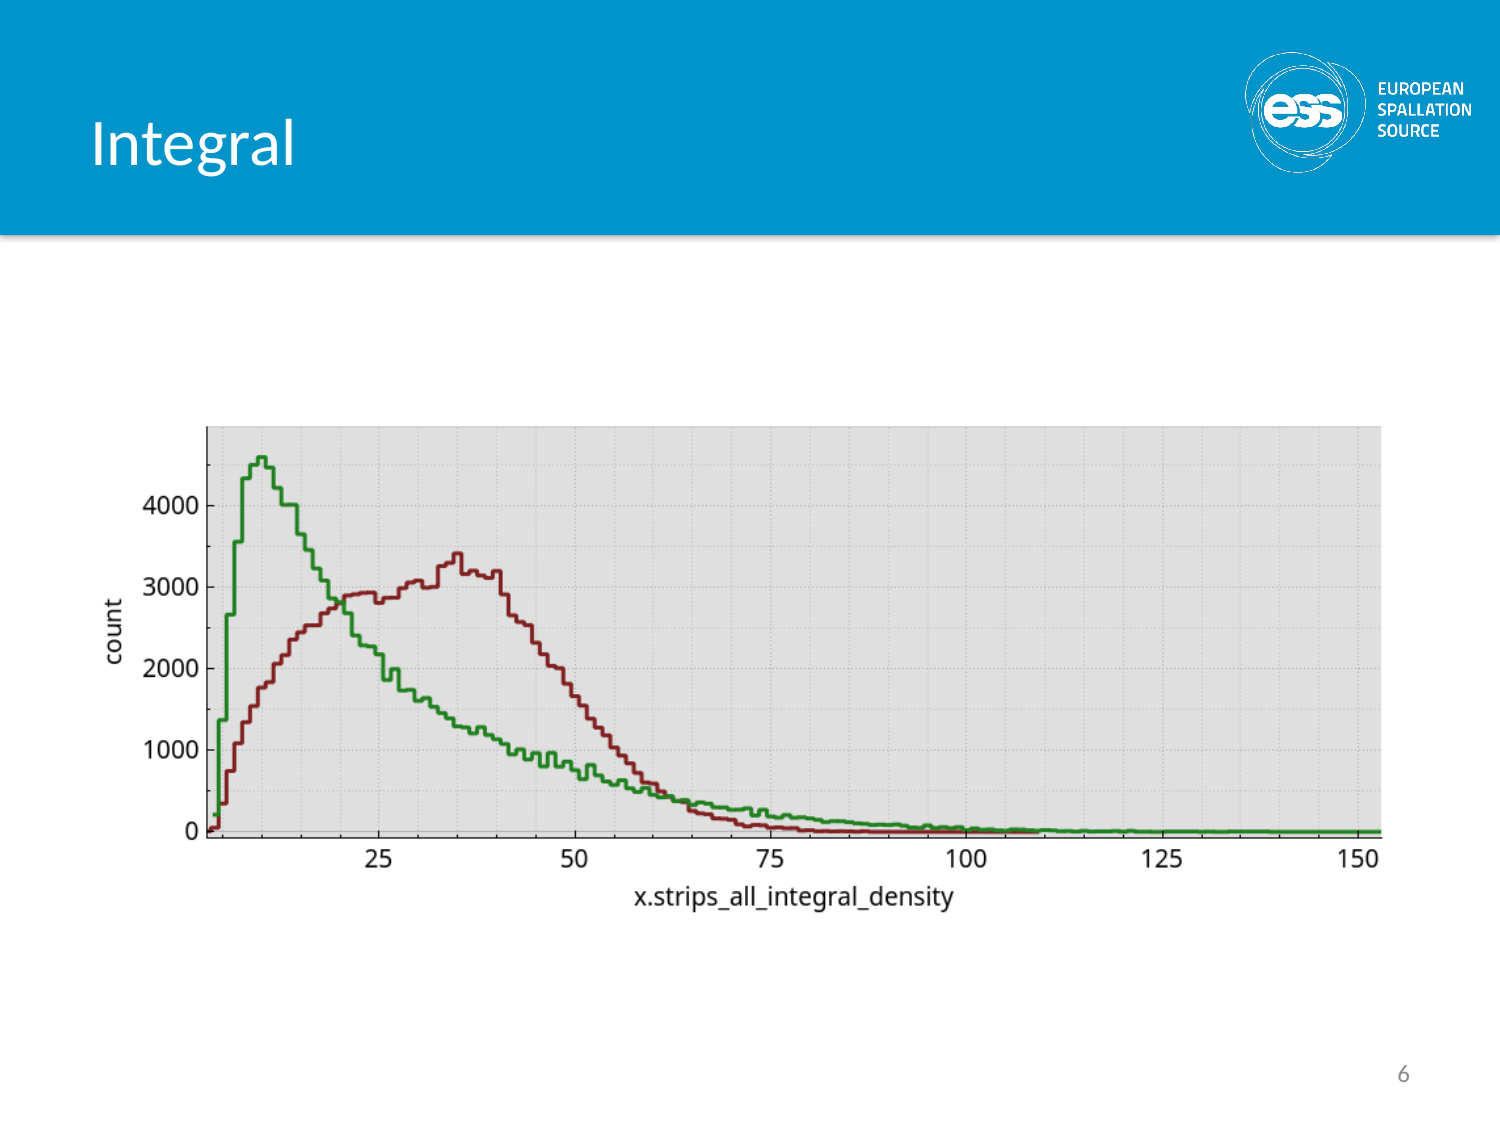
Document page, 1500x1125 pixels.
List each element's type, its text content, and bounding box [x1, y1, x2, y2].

picture [1432, 125, 1438, 136]
picture [1379, 83, 1385, 94]
picture [1264, 94, 1342, 127]
title Integral [75, 45, 1247, 233]
picture [1409, 104, 1415, 115]
picture [1454, 83, 1458, 94]
picture [1389, 104, 1393, 115]
picture [1400, 83, 1407, 94]
picture [1443, 86, 1450, 93]
picture [1398, 109, 1406, 115]
picture [1418, 104, 1423, 115]
slide_number 6 [1074, 1042, 1425, 1103]
picture [52, 408, 1402, 937]
picture [1423, 83, 1430, 94]
picture [1422, 125, 1428, 134]
picture [1436, 104, 1444, 115]
